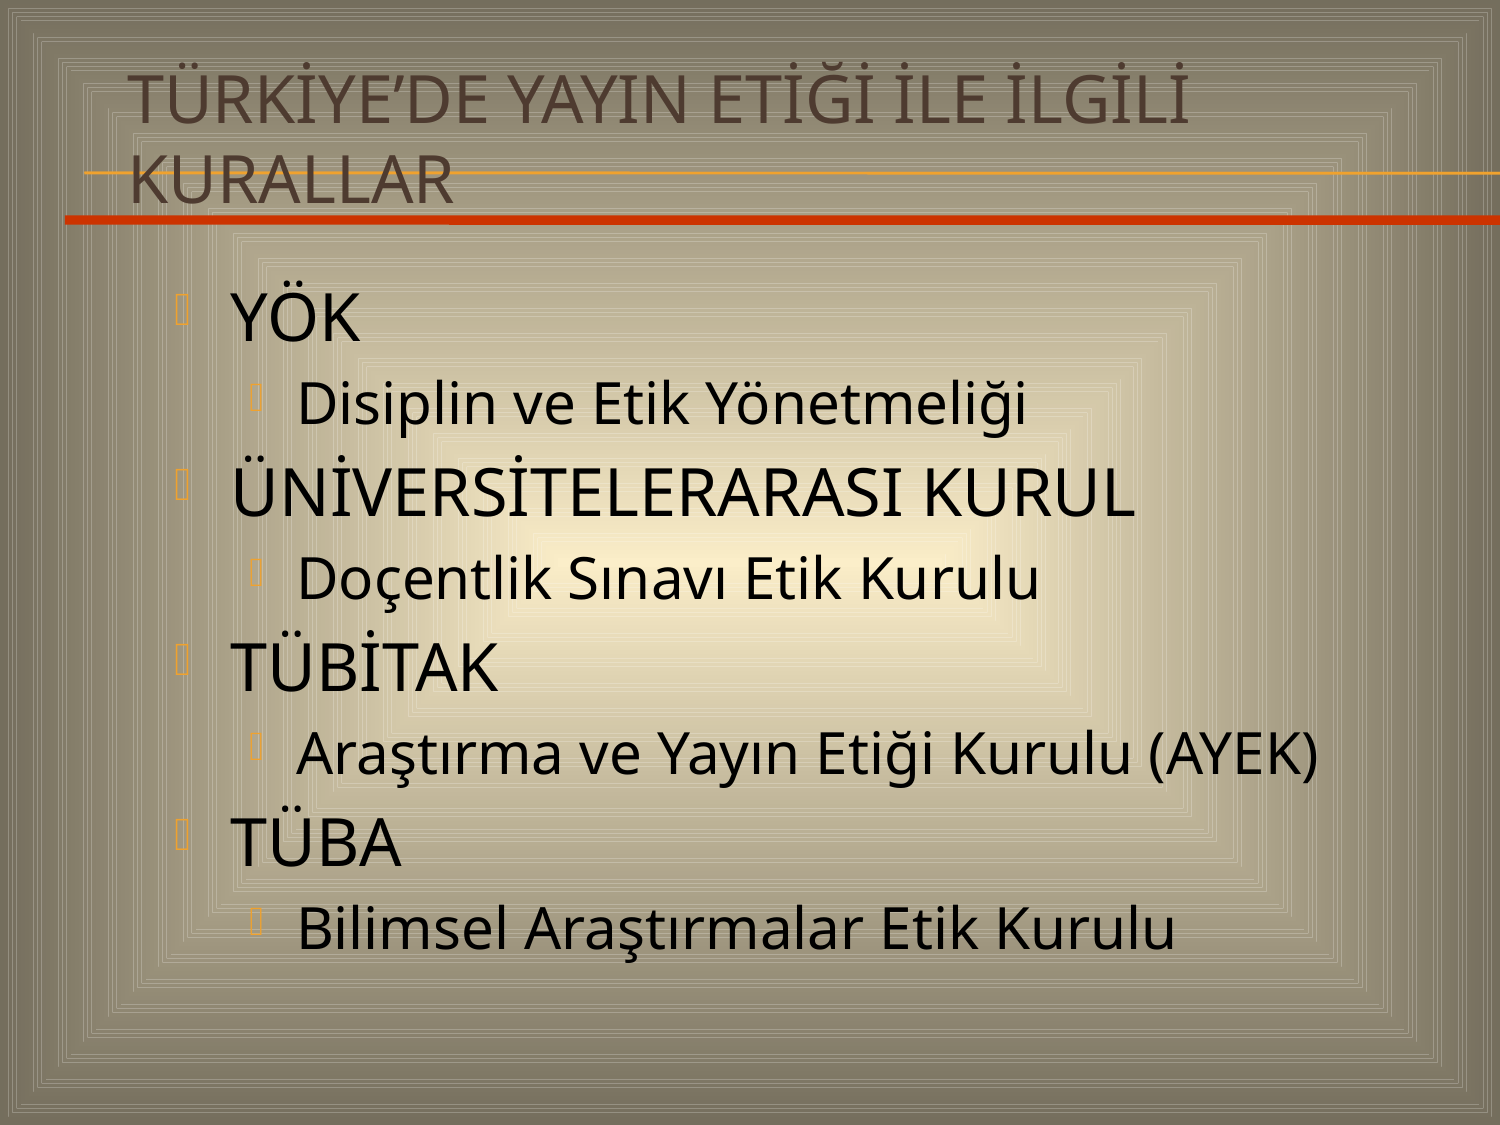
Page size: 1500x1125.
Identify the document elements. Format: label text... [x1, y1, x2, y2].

title TÜRKİYE’DE YAYIN ETİĞİ İLE İLGİLİ KURALLAR [112, 42, 1388, 220]
title TÜRKİYE’DE YAYIN ETİĞİ İLE İLGİLİ KURALLAR [112, 221, 1388, 231]
list YÖK Disiplin ve Etik Yönetmeliği ÜNİVERSİTELERARASI KURUL Doçentlik Sınavı Etik Kurulu TÜBİTAK Araştırma ve Yayın Etiği Kurulu (AYEK) TÜBA Bilimsel Araştırmalar Etik Kurulu [159, 266, 1436, 1071]
